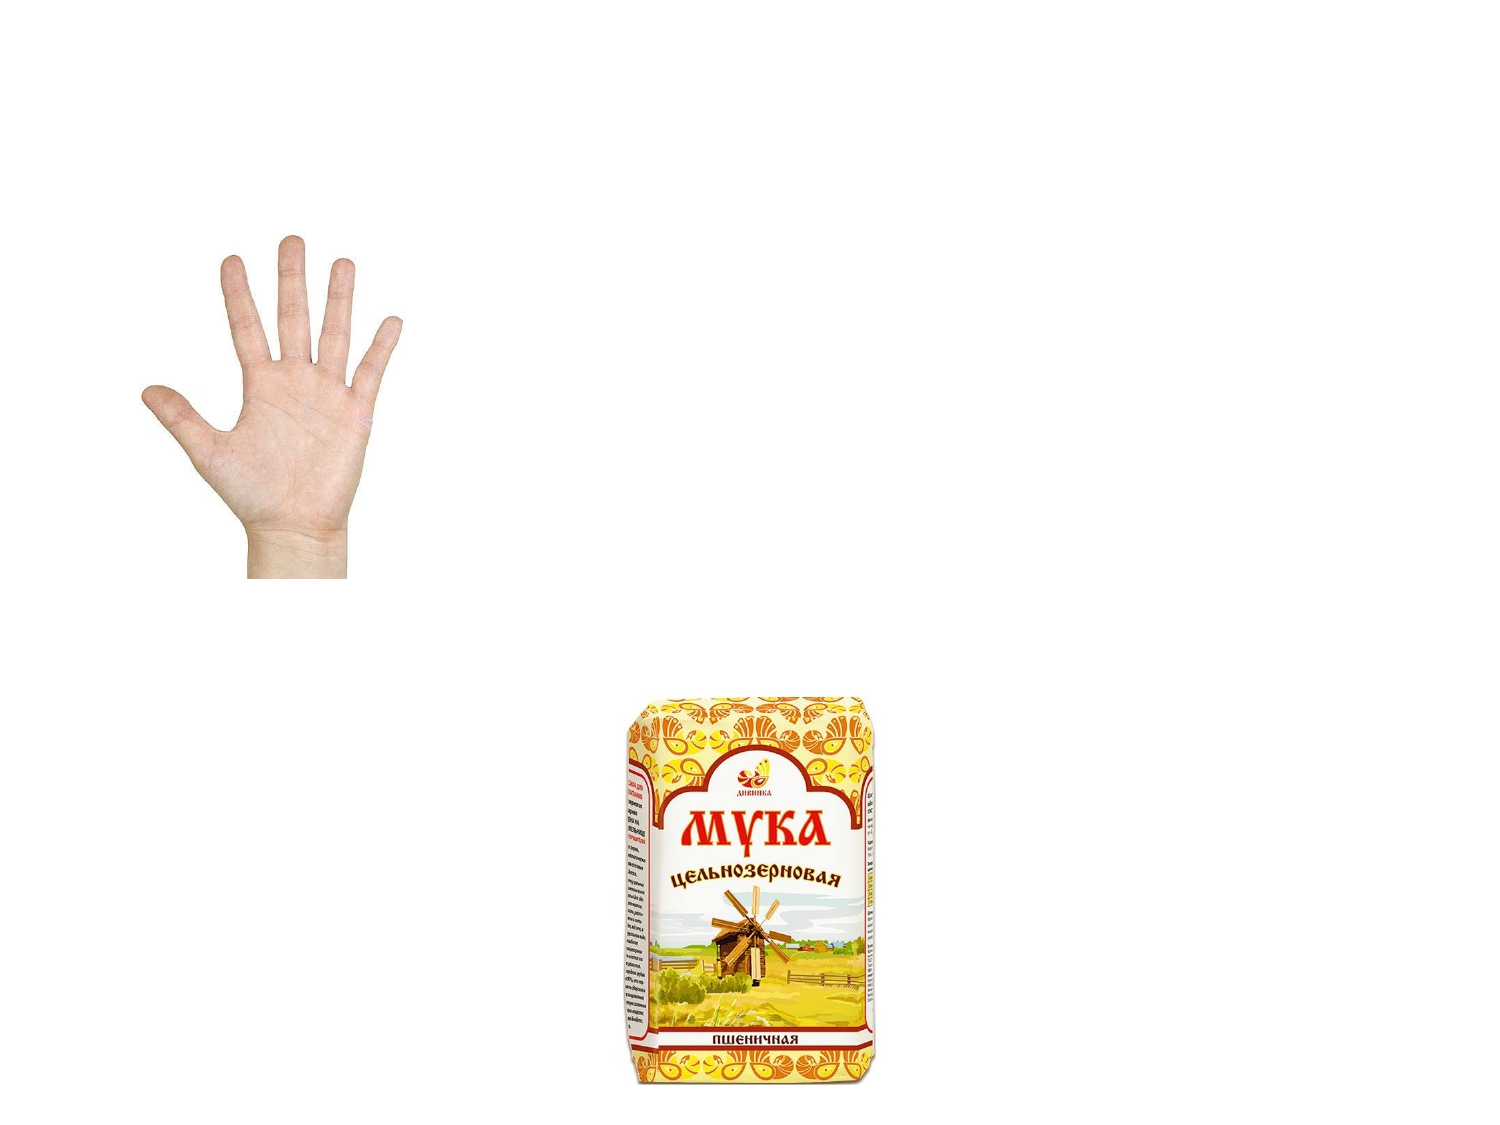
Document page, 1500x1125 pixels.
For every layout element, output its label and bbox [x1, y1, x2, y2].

picture [140, 234, 415, 579]
picture [550, 691, 950, 1091]
